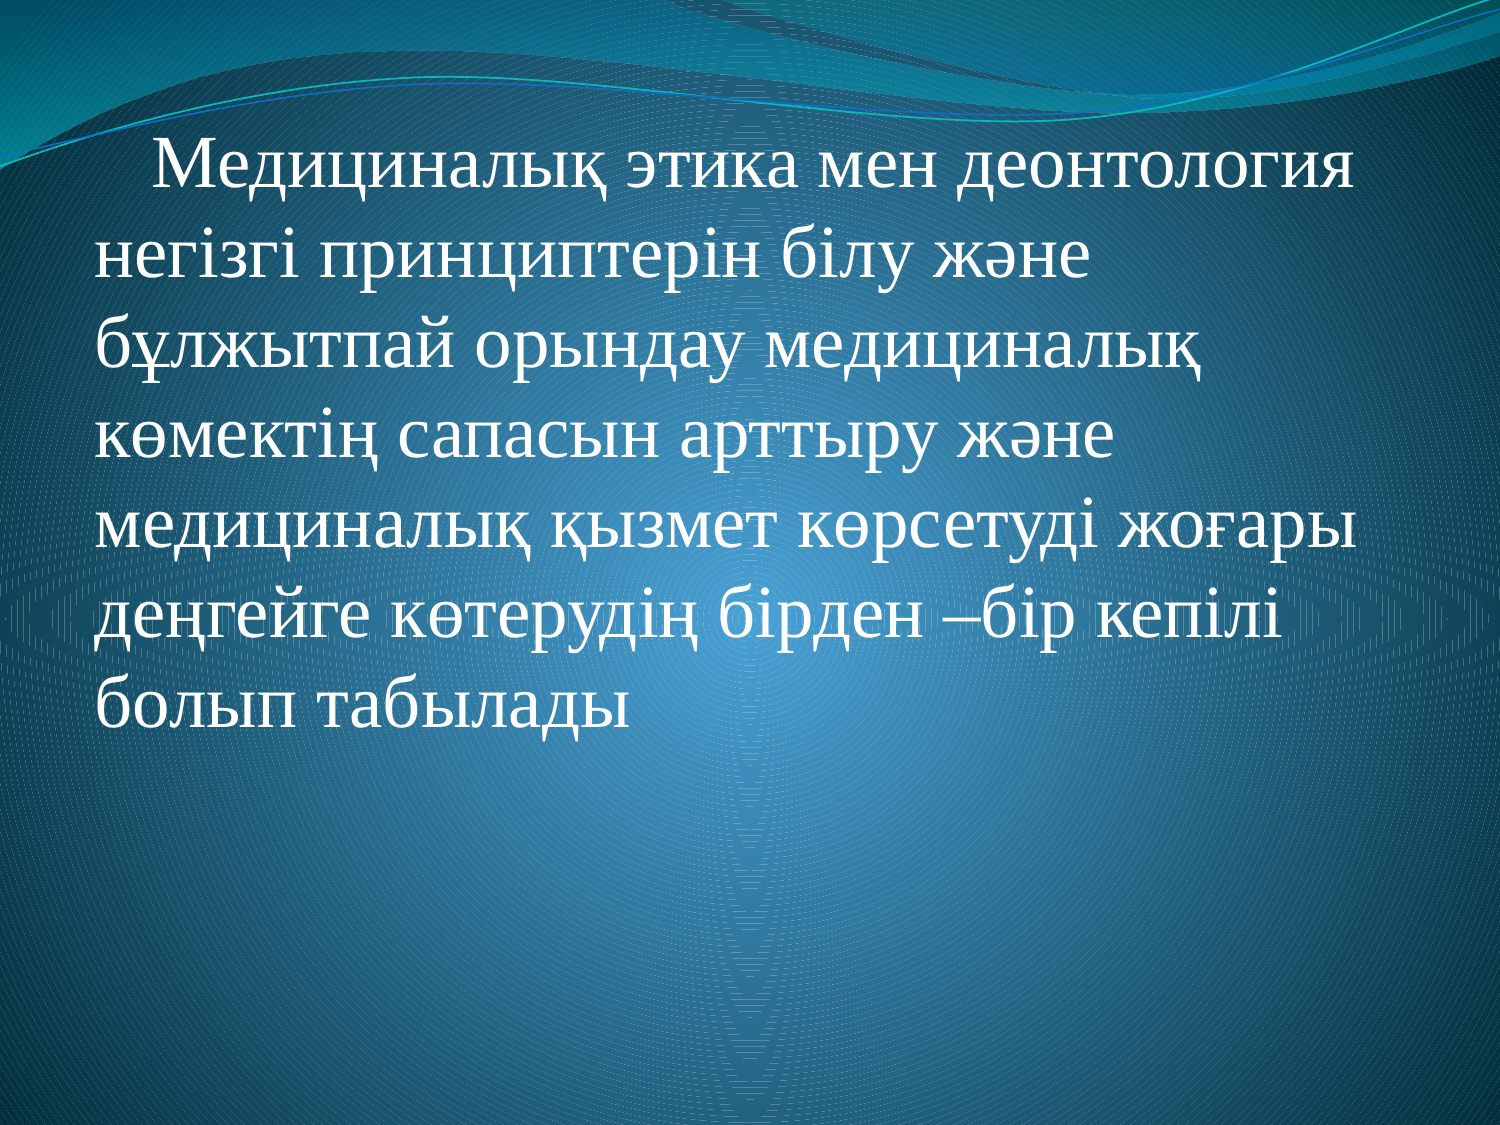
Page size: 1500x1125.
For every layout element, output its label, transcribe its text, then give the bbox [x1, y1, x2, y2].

list Медициналық этика мен деонтология негізгі принциптерін білу және бұлжытпай орындау медициналық көмектің сапасын арттыру және медициналық қызмет көрсетуді жоғары деңгейге көтерудің бірден –бір кепілі болып табылады [86, 105, 1407, 973]
